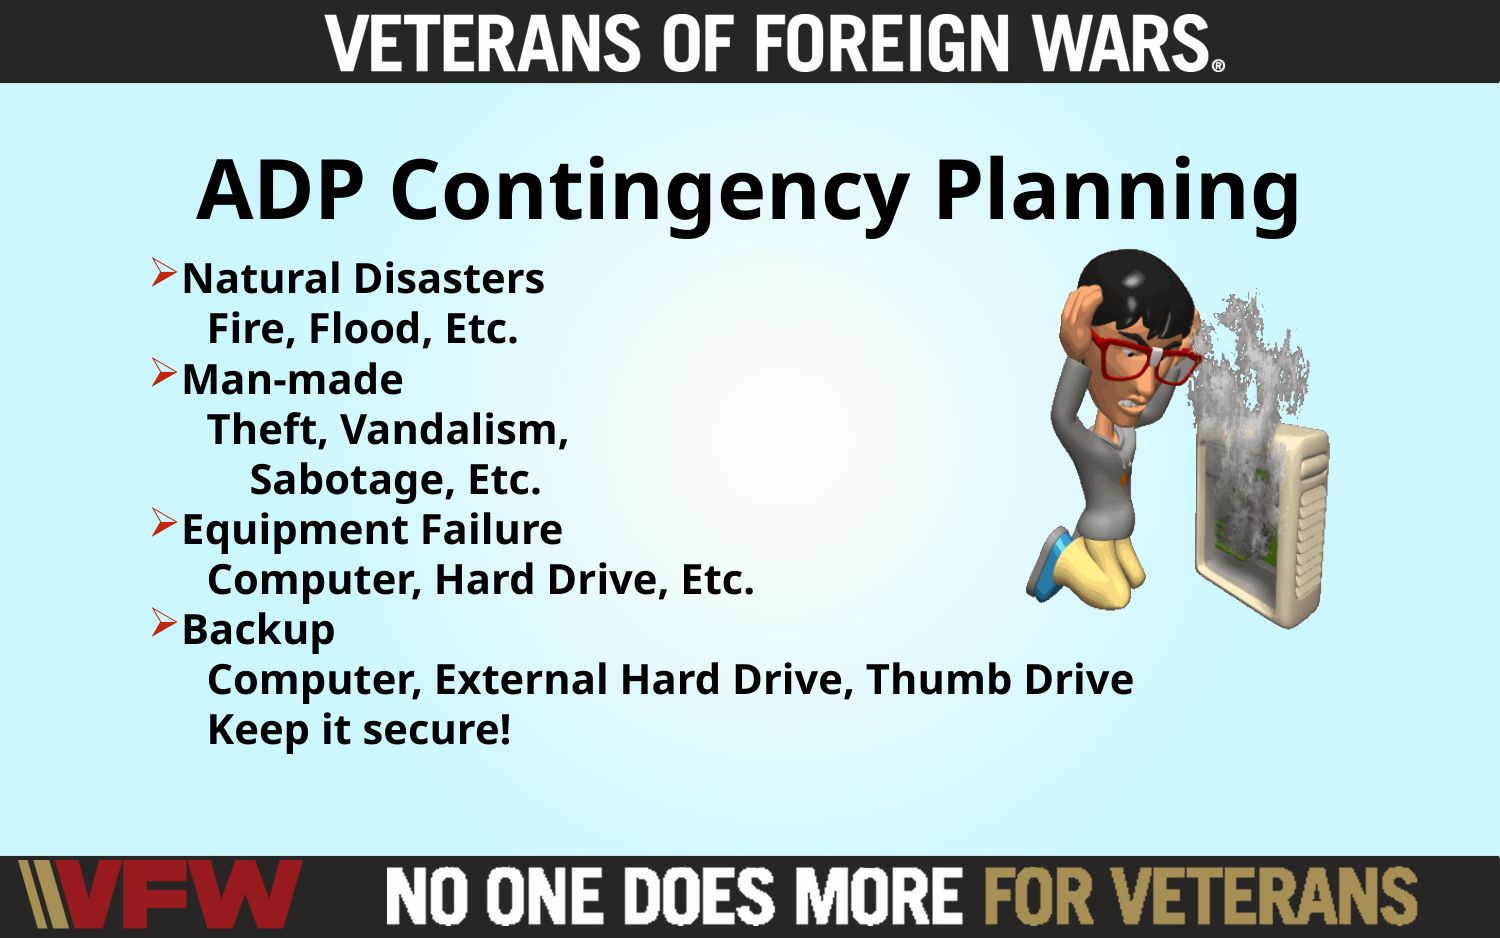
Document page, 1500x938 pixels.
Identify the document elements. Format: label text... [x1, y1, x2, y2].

picture [0, 0, 1500, 938]
text_box Natural Disasters Fire, Flood, Etc. Man-made Theft, Vandalism, Sabotage, Etc. Equipment Failure Computer, Hard Drive, Etc. Backup Computer, External Hard Drive, Thumb Drive Keep it secure! [133, 244, 1151, 760]
text_box ADP Contingency Planning [180, 129, 1319, 244]
